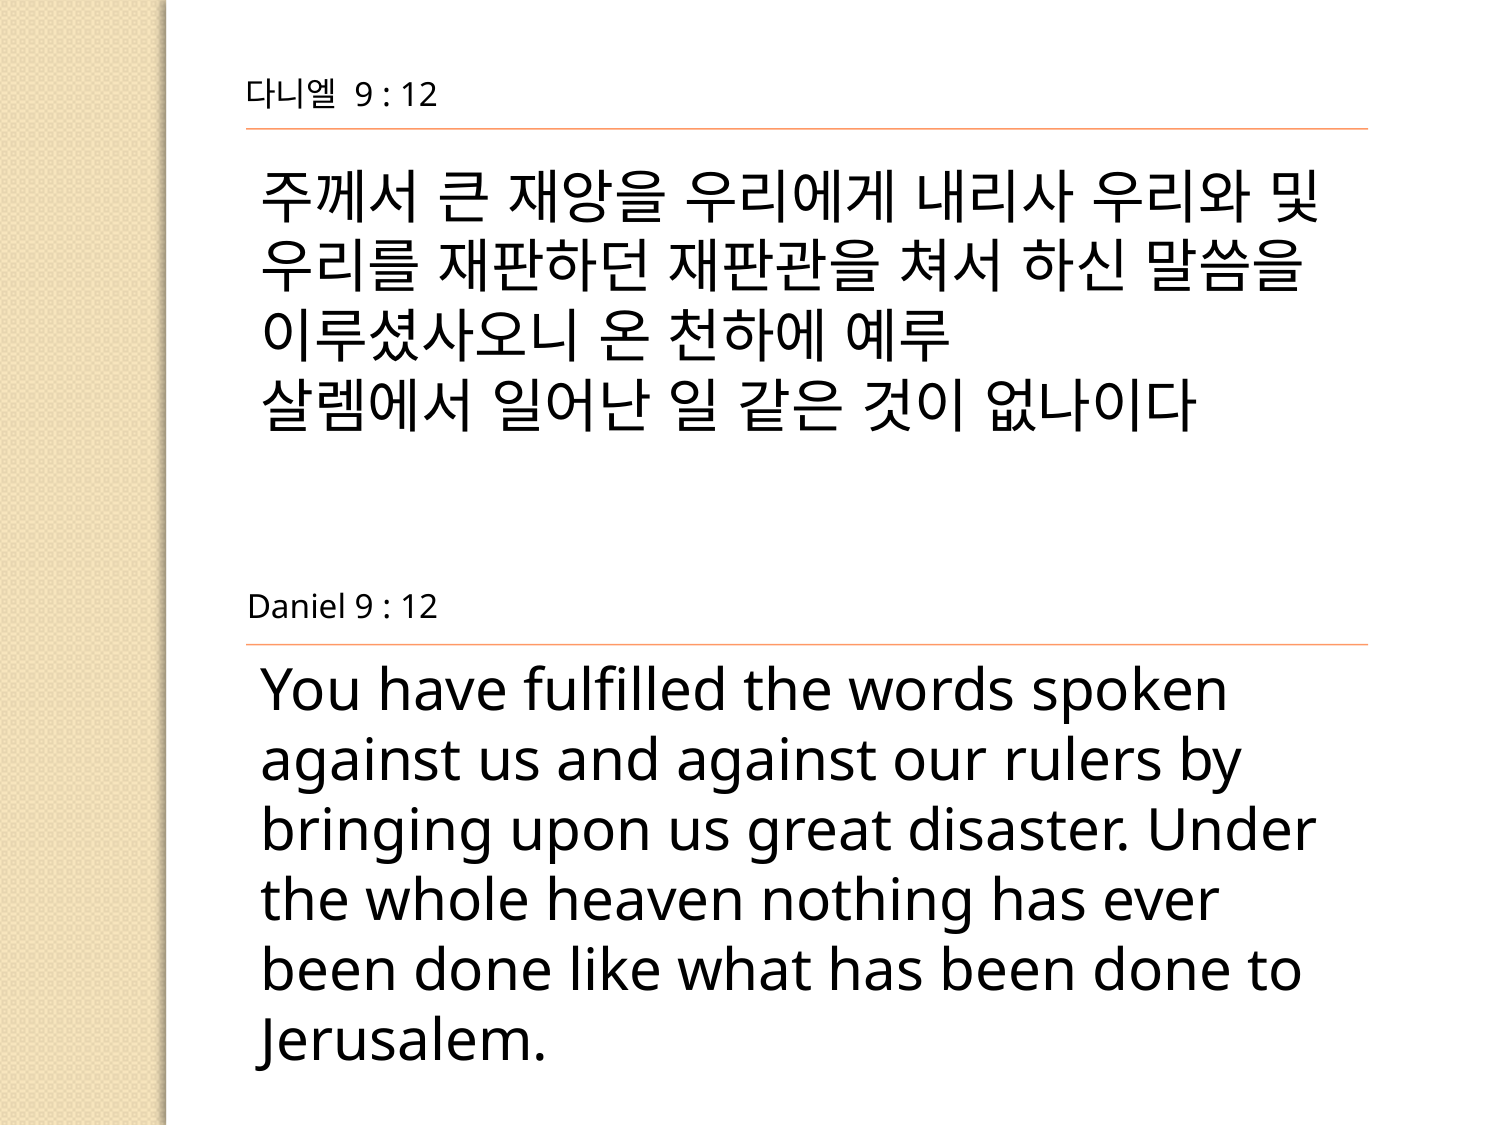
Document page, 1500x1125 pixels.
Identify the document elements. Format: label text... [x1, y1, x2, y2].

text_box 다니엘 9 : 12 [230, 66, 586, 127]
text_box Daniel 9 : 12 [232, 577, 633, 638]
text_box 주께서 큰 재앙을 우리에게 내리사 우리와 및 우리를 재판하던 재판관을 쳐서 하신 말씀을 이루셨사오니 온 천하에 예루 살렘에서 일어난 일 같은 것이 없나이다 [246, 152, 1371, 447]
text_box You have fulfilled the words spoken against us and against our rulers by bringing upon us great disaster. Under the whole heaven nothing has ever been done like what has been done to Jerusalem. [246, 645, 1371, 1080]
